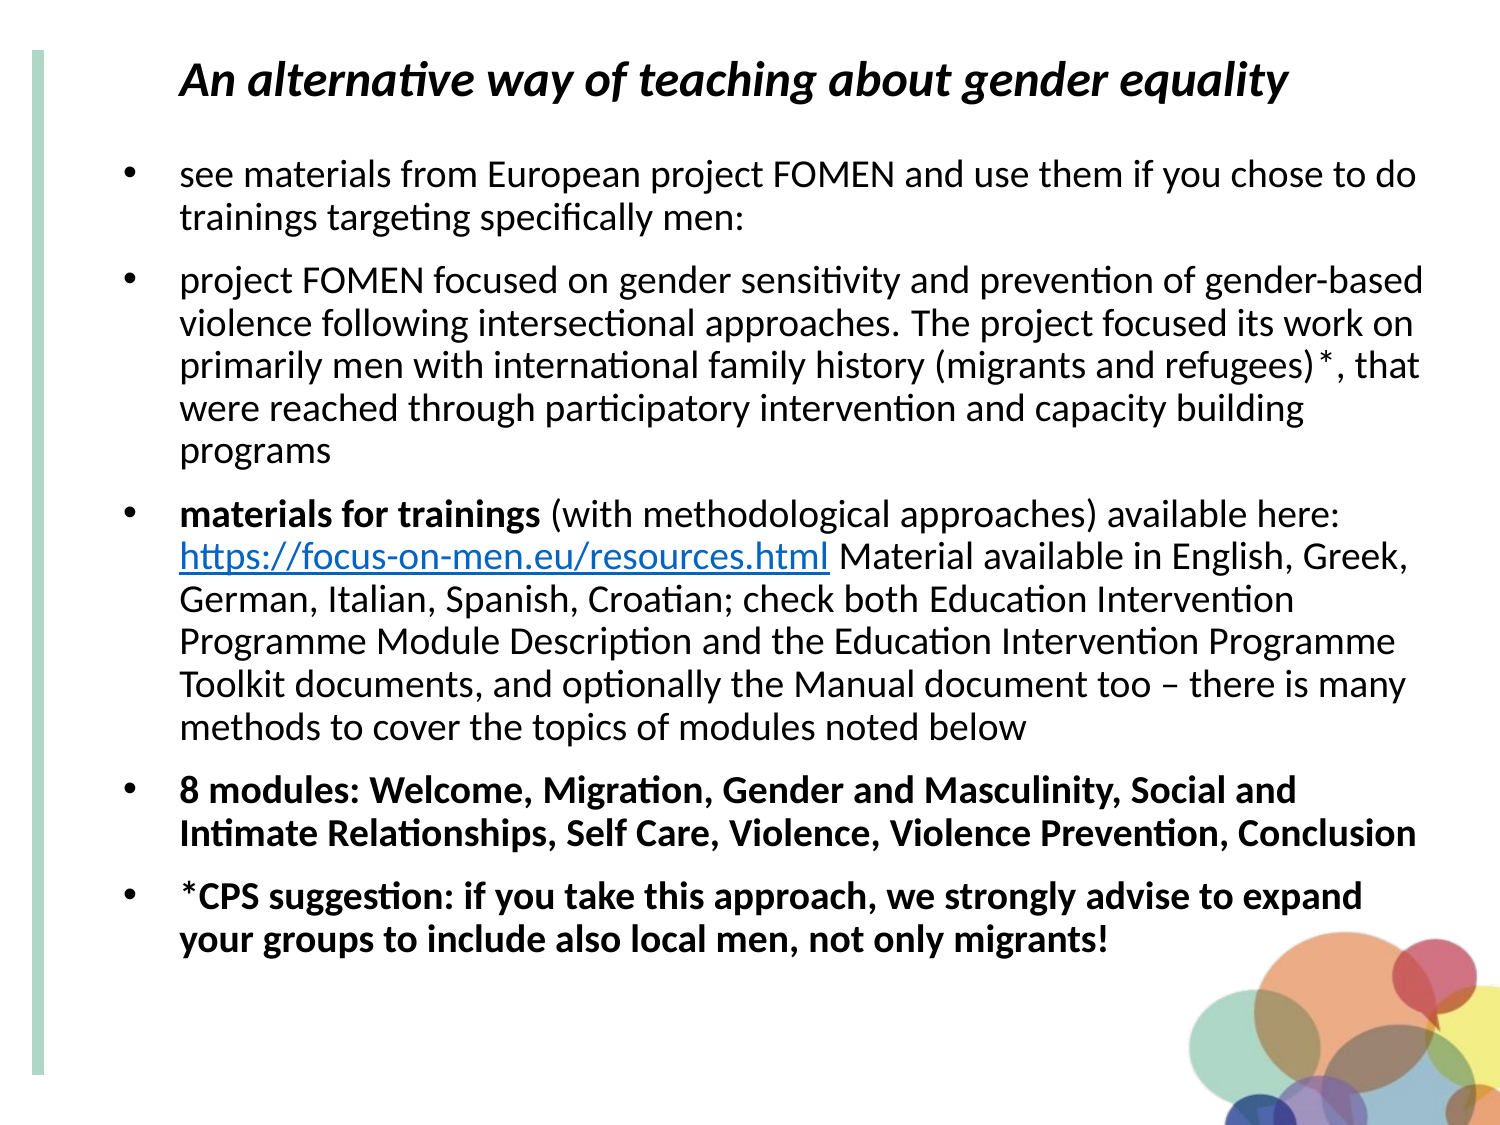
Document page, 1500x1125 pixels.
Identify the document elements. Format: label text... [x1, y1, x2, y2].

title An alternative way of teaching about gender equality [161, 7, 1308, 80]
list see materials from European project FOMEN and use them if you chose to do trainings targeting specifically men: project FOMEN focused on gender sensitivity and prevention of gender-based violence following intersectional approaches. The project focused its work on primarily men with international family history (migrants and refugees)*, that were reached through participatory intervention and capacity building programs materials for trainings (with methodological approaches) available here: https://focus-on-men.eu/resources.html Material available in English, Greek, German, Italian, Spanish, Croatian; check both Education Intervention Programme Module Description and the Education Intervention Programme Toolkit documents, and optionally the Manual document too – there is many methods to cover the topics of modules noted below 8 modules: Welcome, Migration, Gender and Masculinity, Social and Intimate Relationships, Self Care, Violence, Violence Prevention, Conclusion *CPS suggestion: if you take this approach, we strongly advise to expand your groups to include also local men, not only migrants! [90, 80, 1463, 1004]
picture [1067, 918, 1500, 1125]
